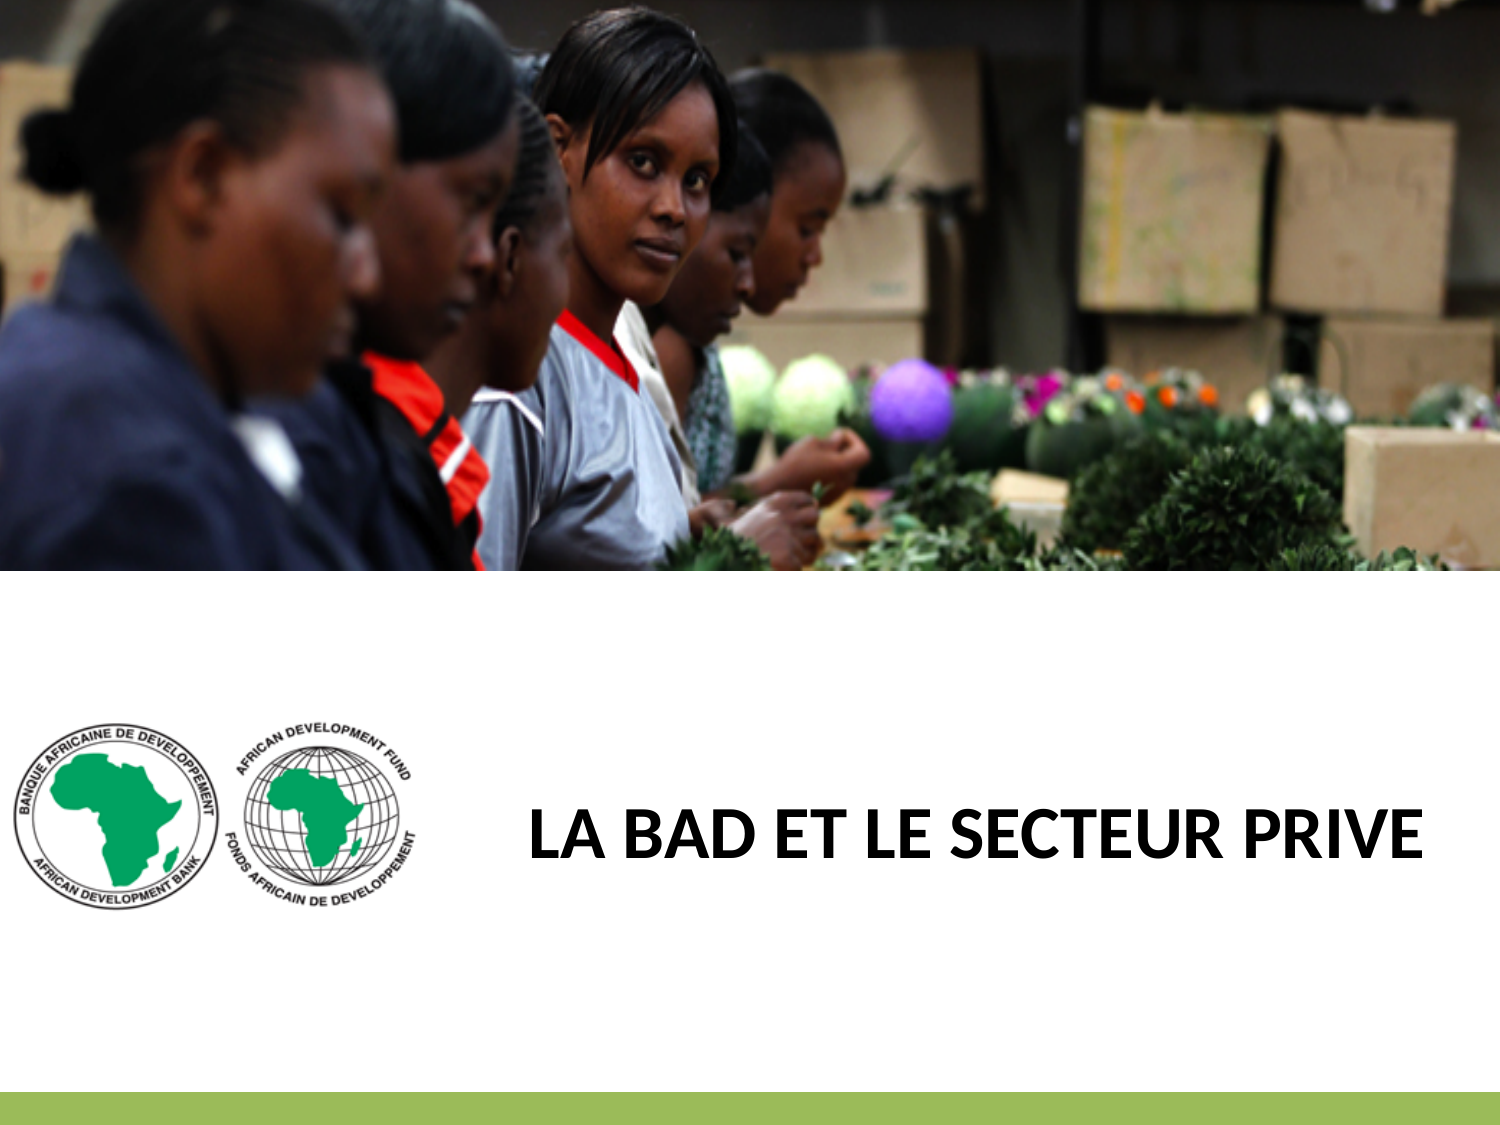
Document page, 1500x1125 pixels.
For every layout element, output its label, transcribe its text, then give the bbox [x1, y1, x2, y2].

title LA BAD ET LE SECTEUR PRIVE [454, 680, 1500, 976]
picture [5, 715, 424, 917]
picture [0, 0, 1500, 571]
